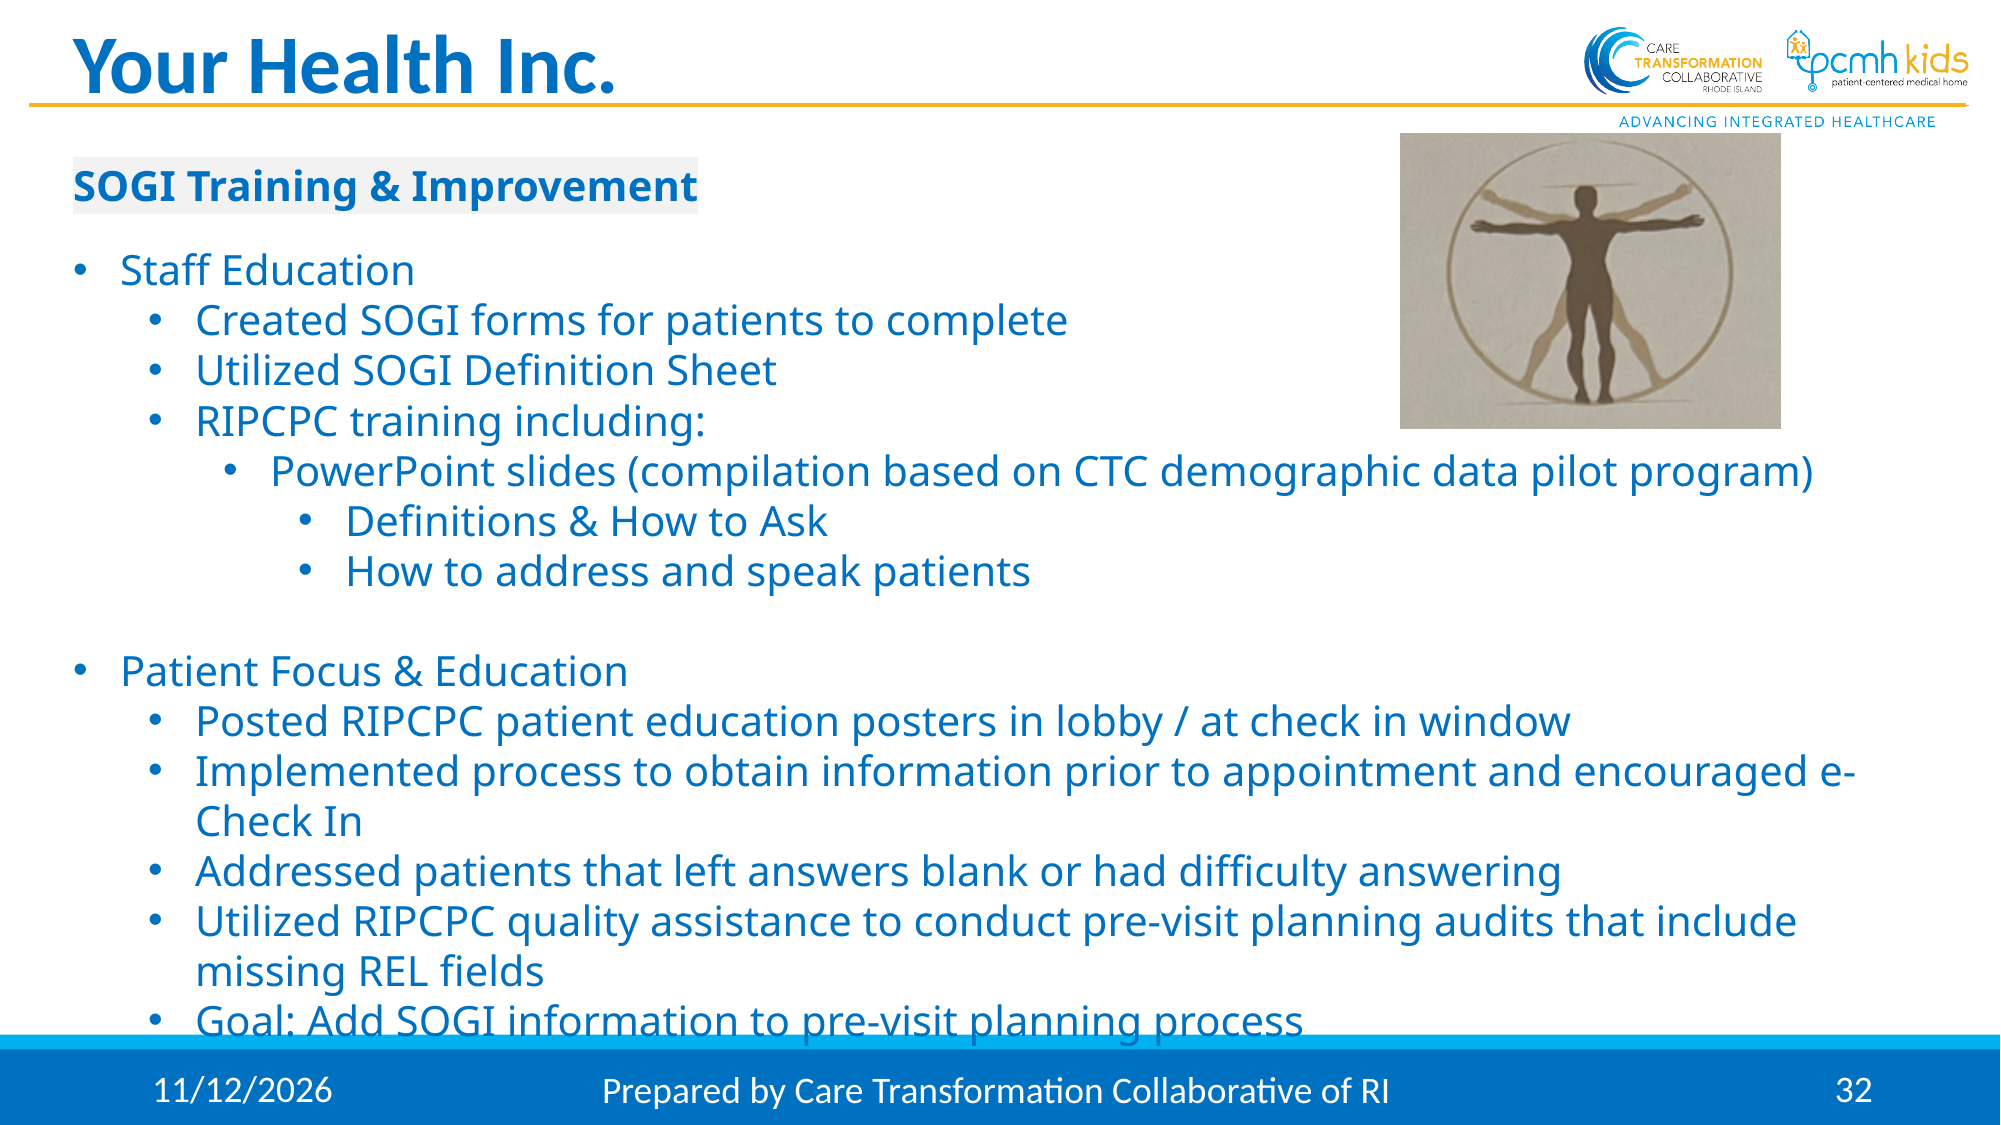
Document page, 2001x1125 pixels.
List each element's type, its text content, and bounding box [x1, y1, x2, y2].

text_box SOGI Training & Improvement [58, 152, 1072, 218]
text_box Staff Education Created SOGI forms for patients to complete Utilized SOGI Definition Sheet RIPCPC training including: PowerPoint slides (compilation based on CTC demographic data pilot program) Definitions & How to Ask How to address and speak patients Patient Focus & Education Posted RIPCPC patient education posters in lobby / at check in window Implemented process to obtain information prior to appointment and encouraged e-Check In Addressed patients that left answers blank or had difficulty answering Utilized RIPCPC quality assistance to conduct pre-visit planning audits that include missing REL fields Goal: Add SOGI information to pre-visit planning process [58, 236, 1876, 1052]
text_box Your Health Inc. [58, 0, 1241, 153]
picture [1400, 21, 1977, 429]
